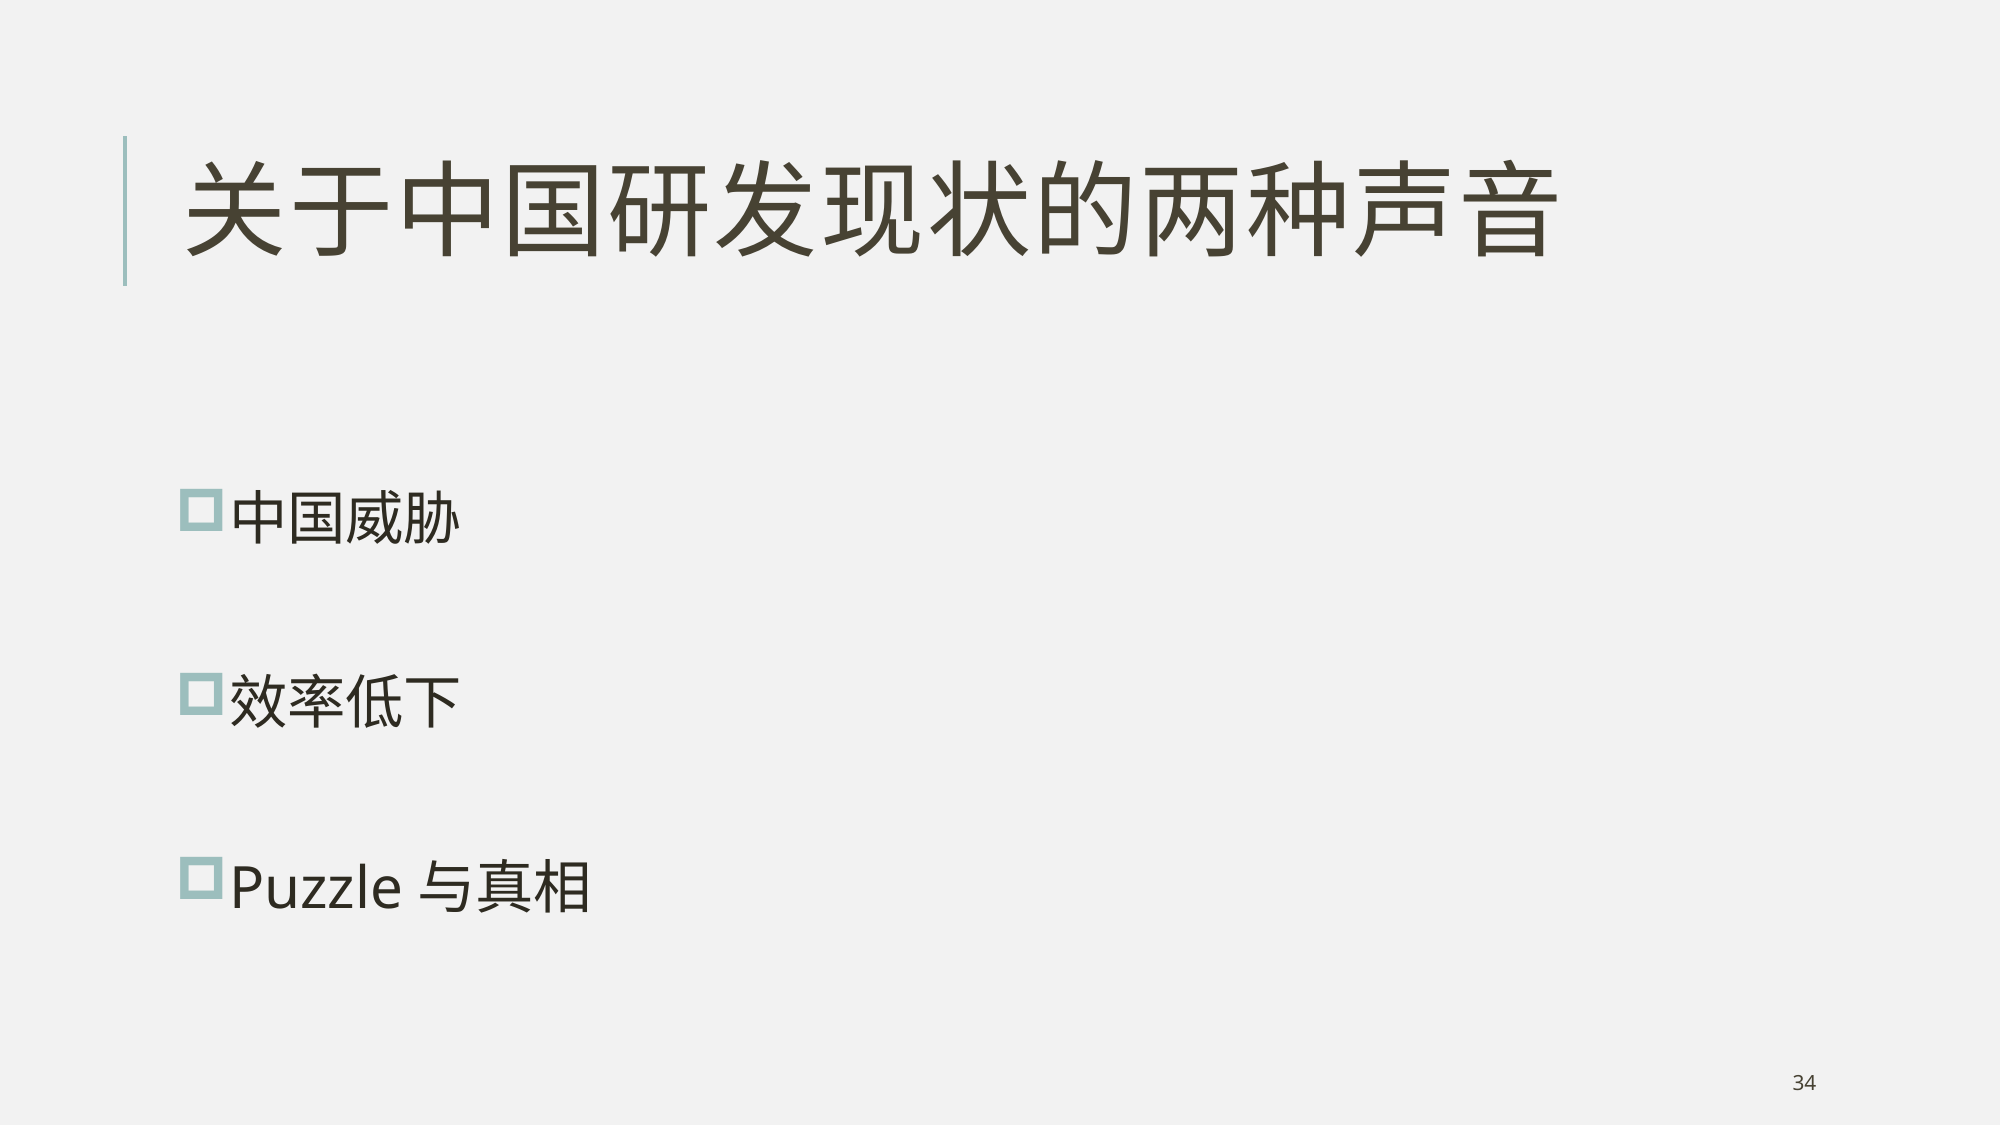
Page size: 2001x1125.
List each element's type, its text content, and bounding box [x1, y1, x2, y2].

list 中国威胁 效率低下 Puzzle与真相 [168, 375, 1763, 1035]
title 关于中国研发现状的两种声音 [168, 96, 1763, 342]
slide_number 34 [1777, 1061, 1938, 1107]
